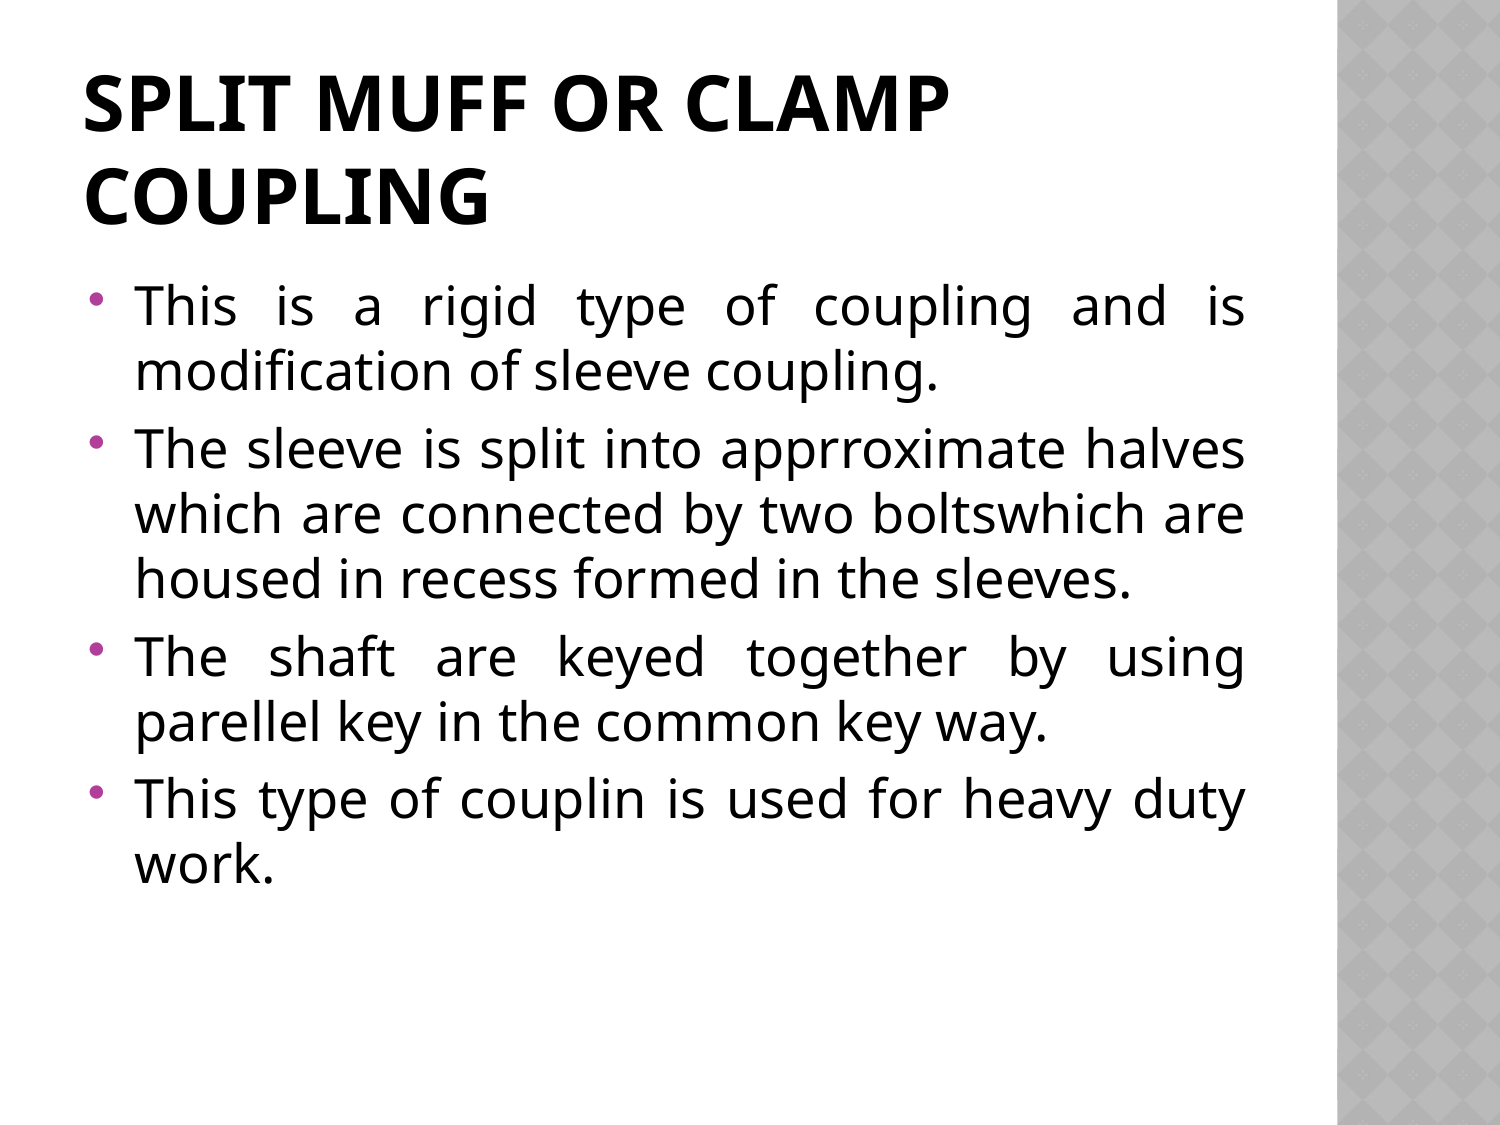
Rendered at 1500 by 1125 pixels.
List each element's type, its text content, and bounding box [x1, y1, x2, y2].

title SPLIT MUFF OR CLAMP COUPLING [75, 52, 1263, 240]
list This is a rigid type of coupling and is modification of sleeve coupling. The sleeve is split into apprroximate halves which are connected by two boltswhich are housed in recess formed in the sleeves. The shaft are keyed together by using parellel key in the common key way. This type of couplin is used for heavy duty work. [75, 264, 1263, 1059]
